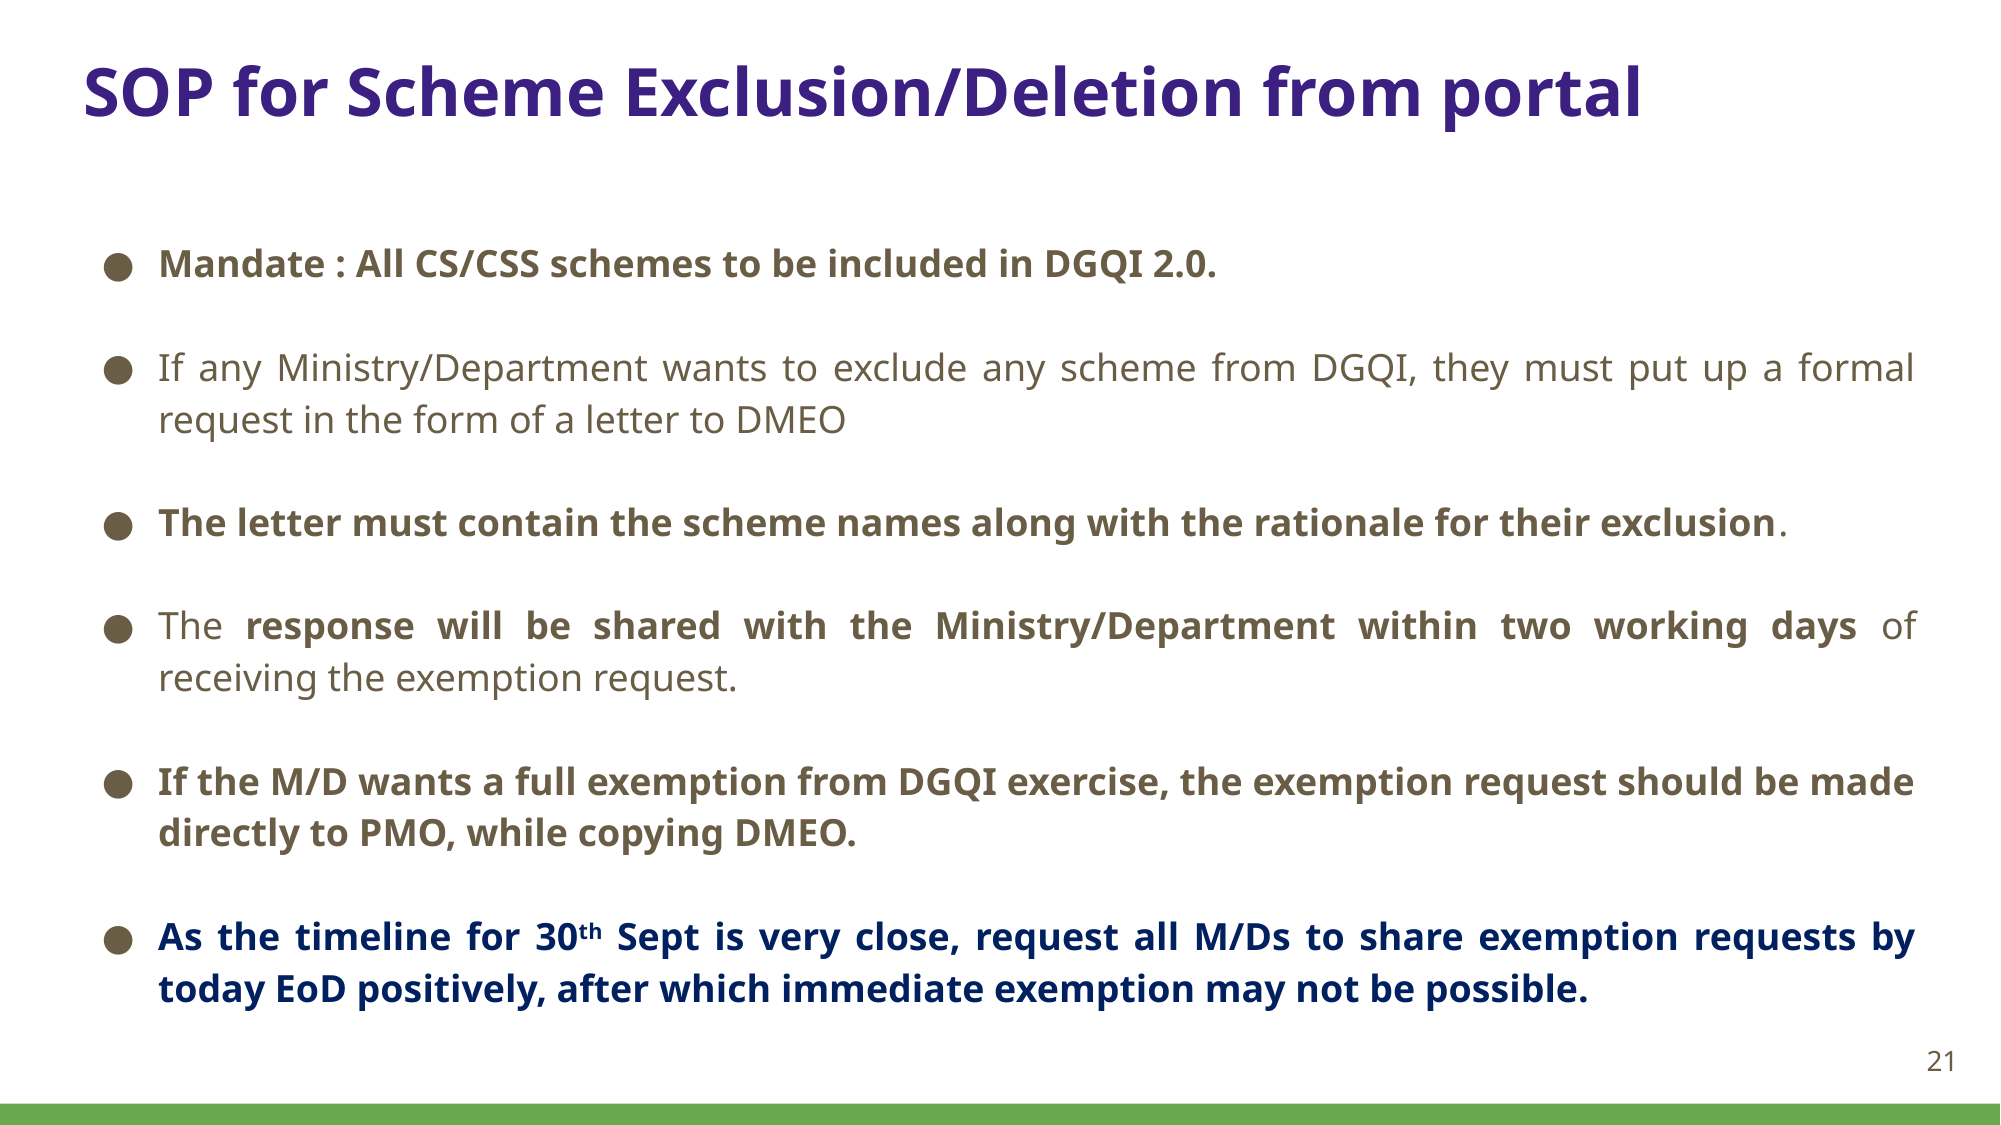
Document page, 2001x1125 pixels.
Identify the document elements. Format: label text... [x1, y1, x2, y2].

title SOP for Scheme Exclusion/Deletion from portal [68, 34, 1932, 190]
list Mandate : All CS/CSS schemes to be included in DGQI 2.0. If any Ministry/Department wants to exclude any scheme from DGQI, they must put up a formal request in the form of a letter to DMEO The letter must contain the scheme names along with the rationale for their exclusion. The response will be shared with the Ministry/Department within two working days of receiving the exemption request. If the M/D wants a full exemption from DGQI exercise, the exemption request should be made directly to PMO, while copying DMEO. As the timeline for 30th Sept is very close, request all M/Ds to share exemption requests by today EoD positively, after which immediate exemption may not be possible. [68, 218, 1932, 985]
slide_number 21 [1853, 1019, 1974, 1106]
